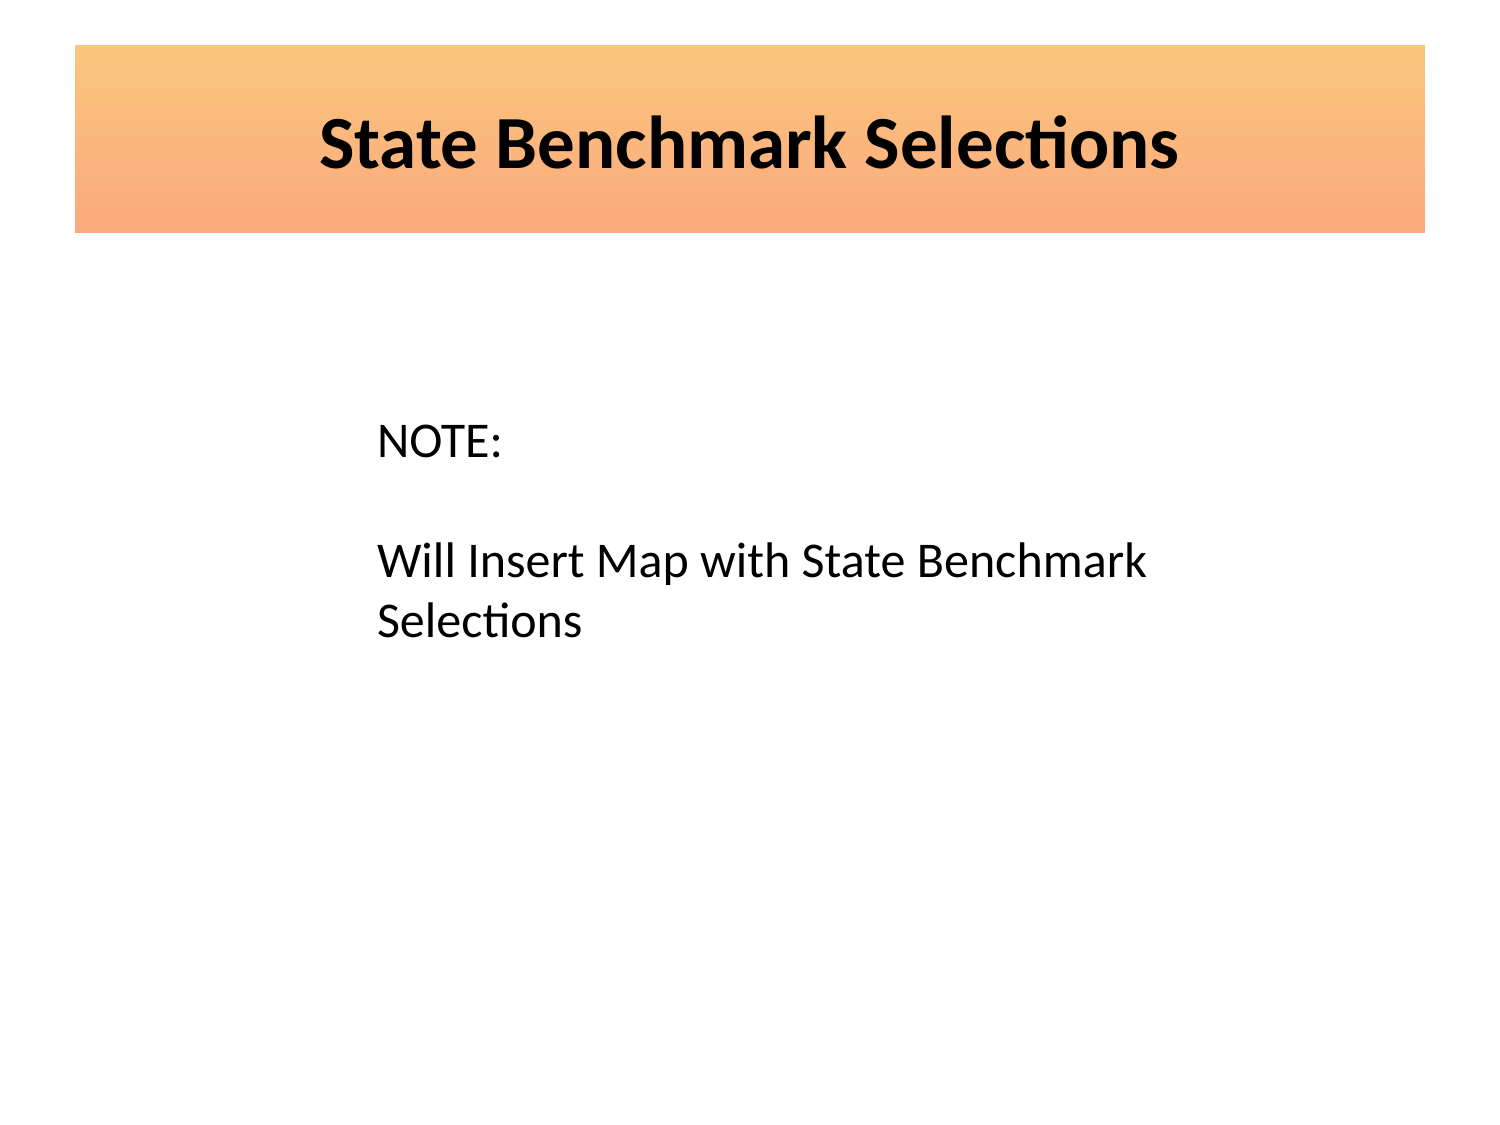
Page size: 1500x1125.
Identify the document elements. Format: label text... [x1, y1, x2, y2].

text_box NOTE: Will Insert Map with State Benchmark Selections [362, 399, 1338, 655]
title State Benchmark Selections [75, 45, 1425, 233]
